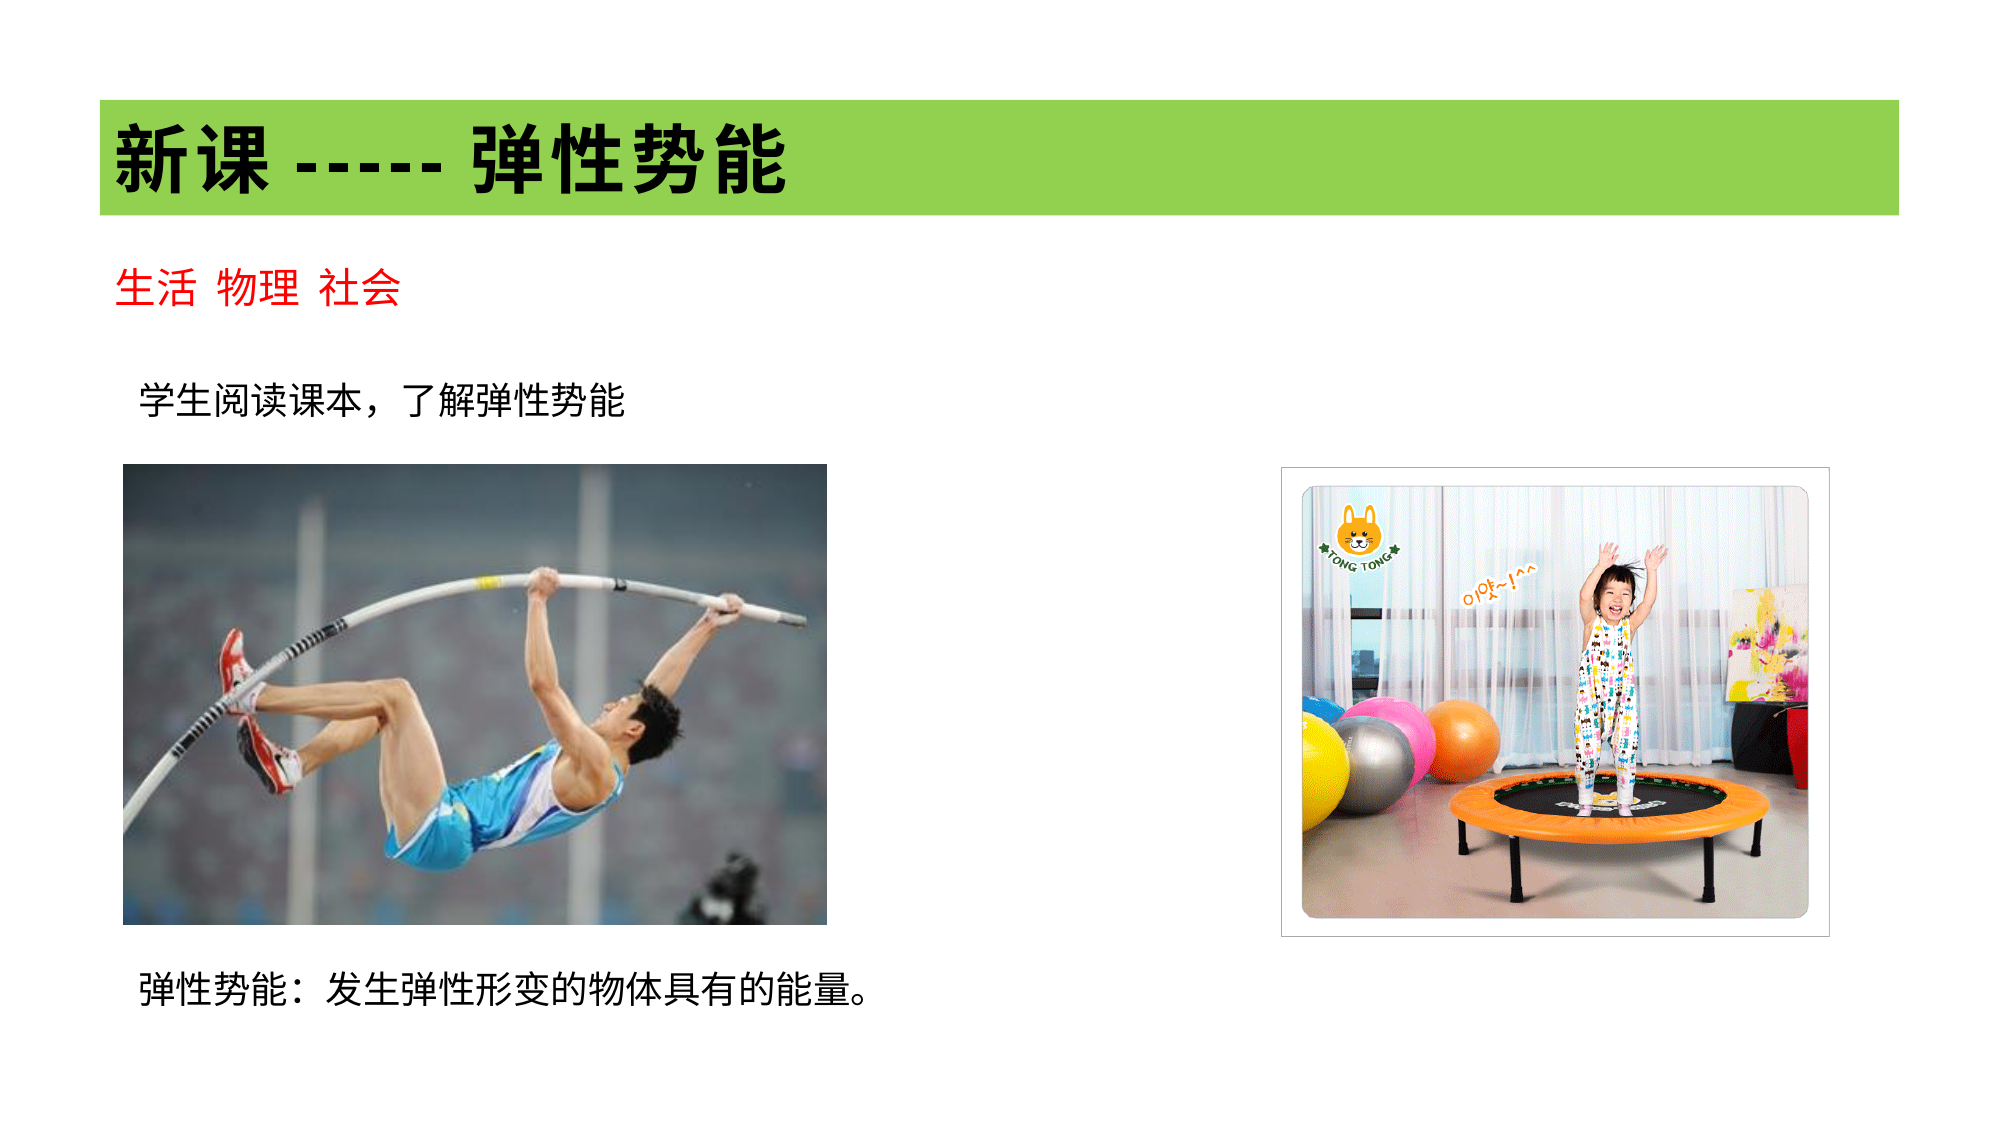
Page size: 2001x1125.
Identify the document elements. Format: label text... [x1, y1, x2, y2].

title 新课-----弹性势能 [99, 99, 1900, 216]
text_box 弹性势能：发生弹性形变的物体具有的能量。 [123, 958, 1822, 1019]
picture [1215, 430, 1900, 974]
text_box 学生阅读课本，了解弹性势能 [123, 369, 1822, 430]
picture [123, 464, 827, 925]
text_box 生活 物理 社会 [99, 254, 1111, 320]
